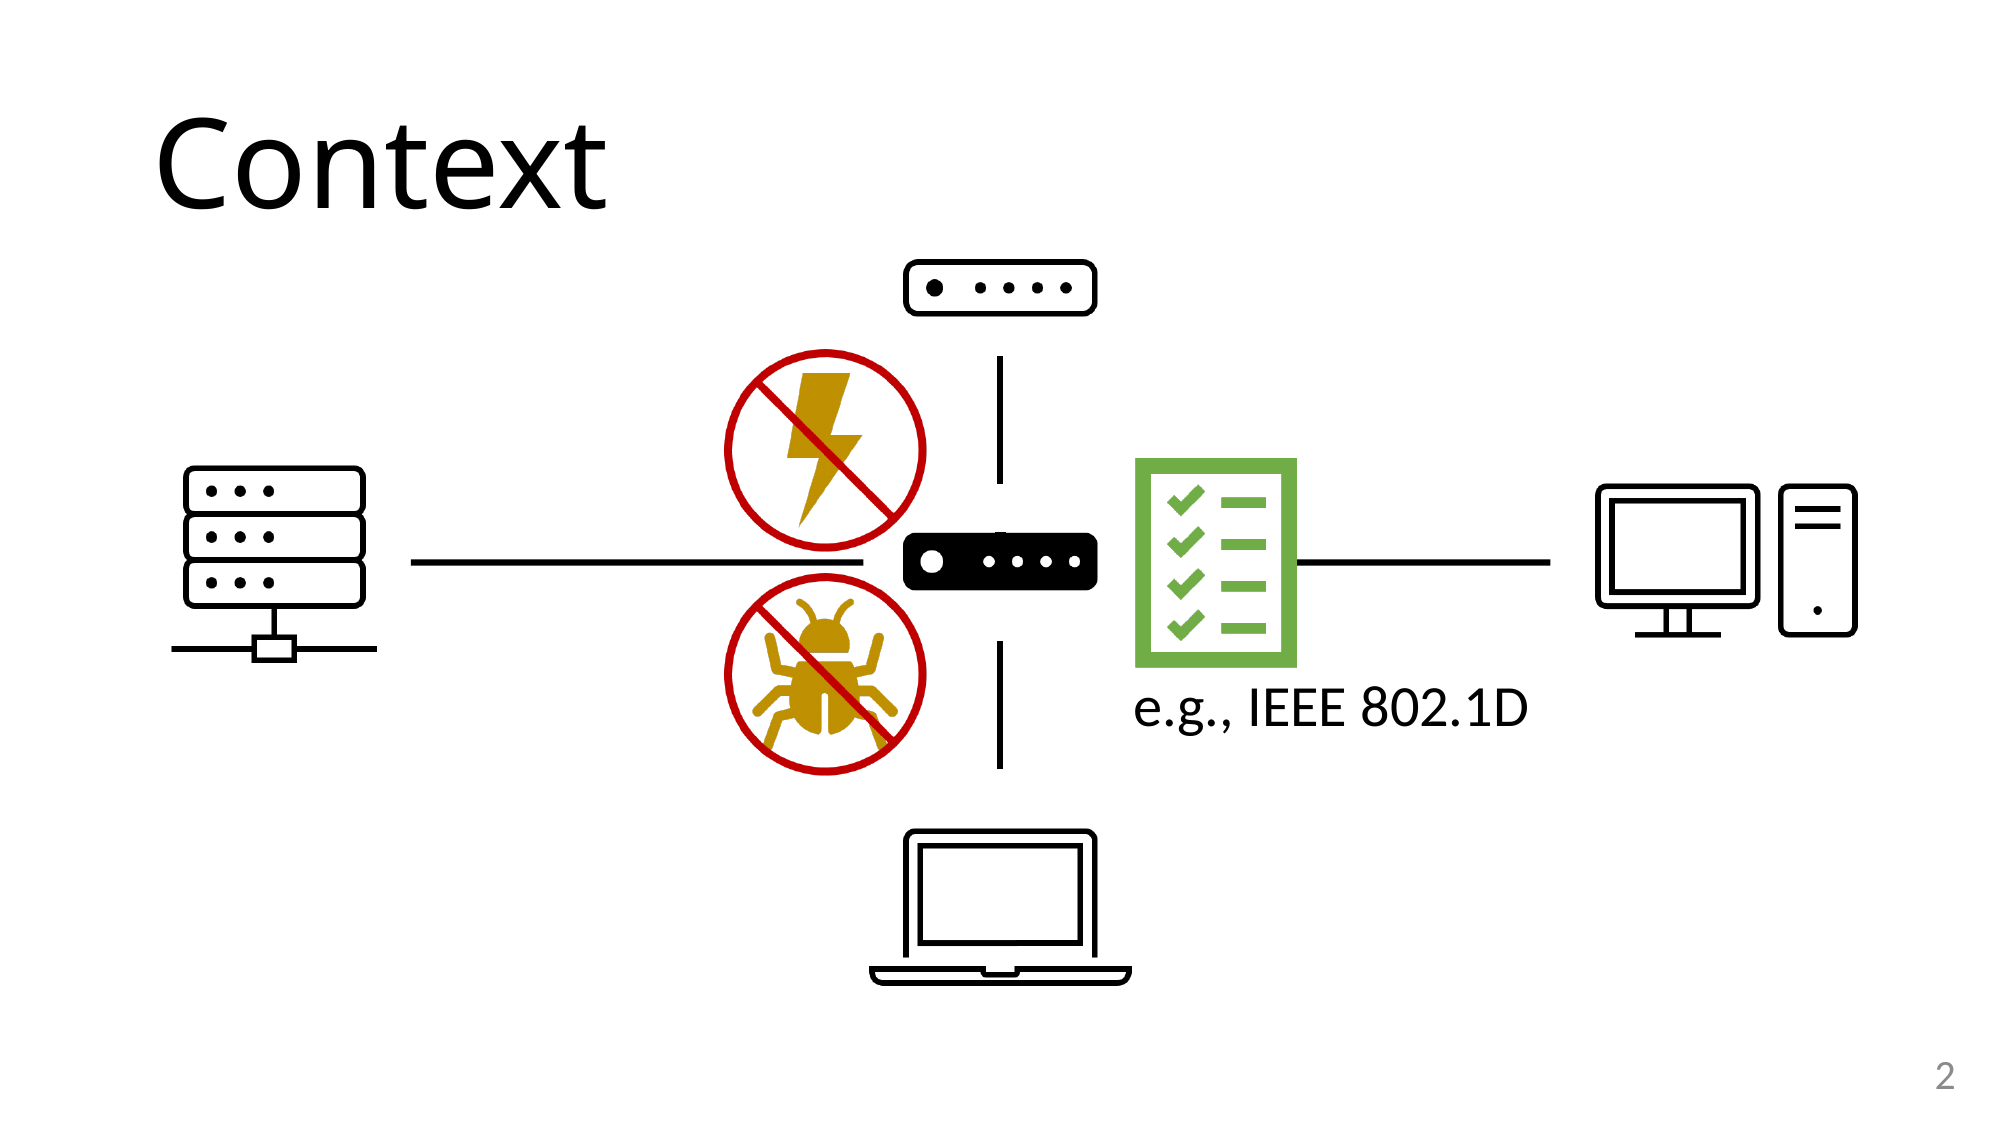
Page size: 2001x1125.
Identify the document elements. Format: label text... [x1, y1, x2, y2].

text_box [699, 324, 951, 548]
picture [863, 259, 1137, 356]
picture [1589, 426, 1863, 701]
picture [863, 768, 1137, 1043]
picture [951, 531, 1091, 593]
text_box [699, 548, 951, 800]
picture [137, 425, 411, 700]
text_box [1091, 437, 1610, 747]
slide_number 2 [1520, 1042, 1971, 1103]
title Context [137, 59, 1863, 278]
